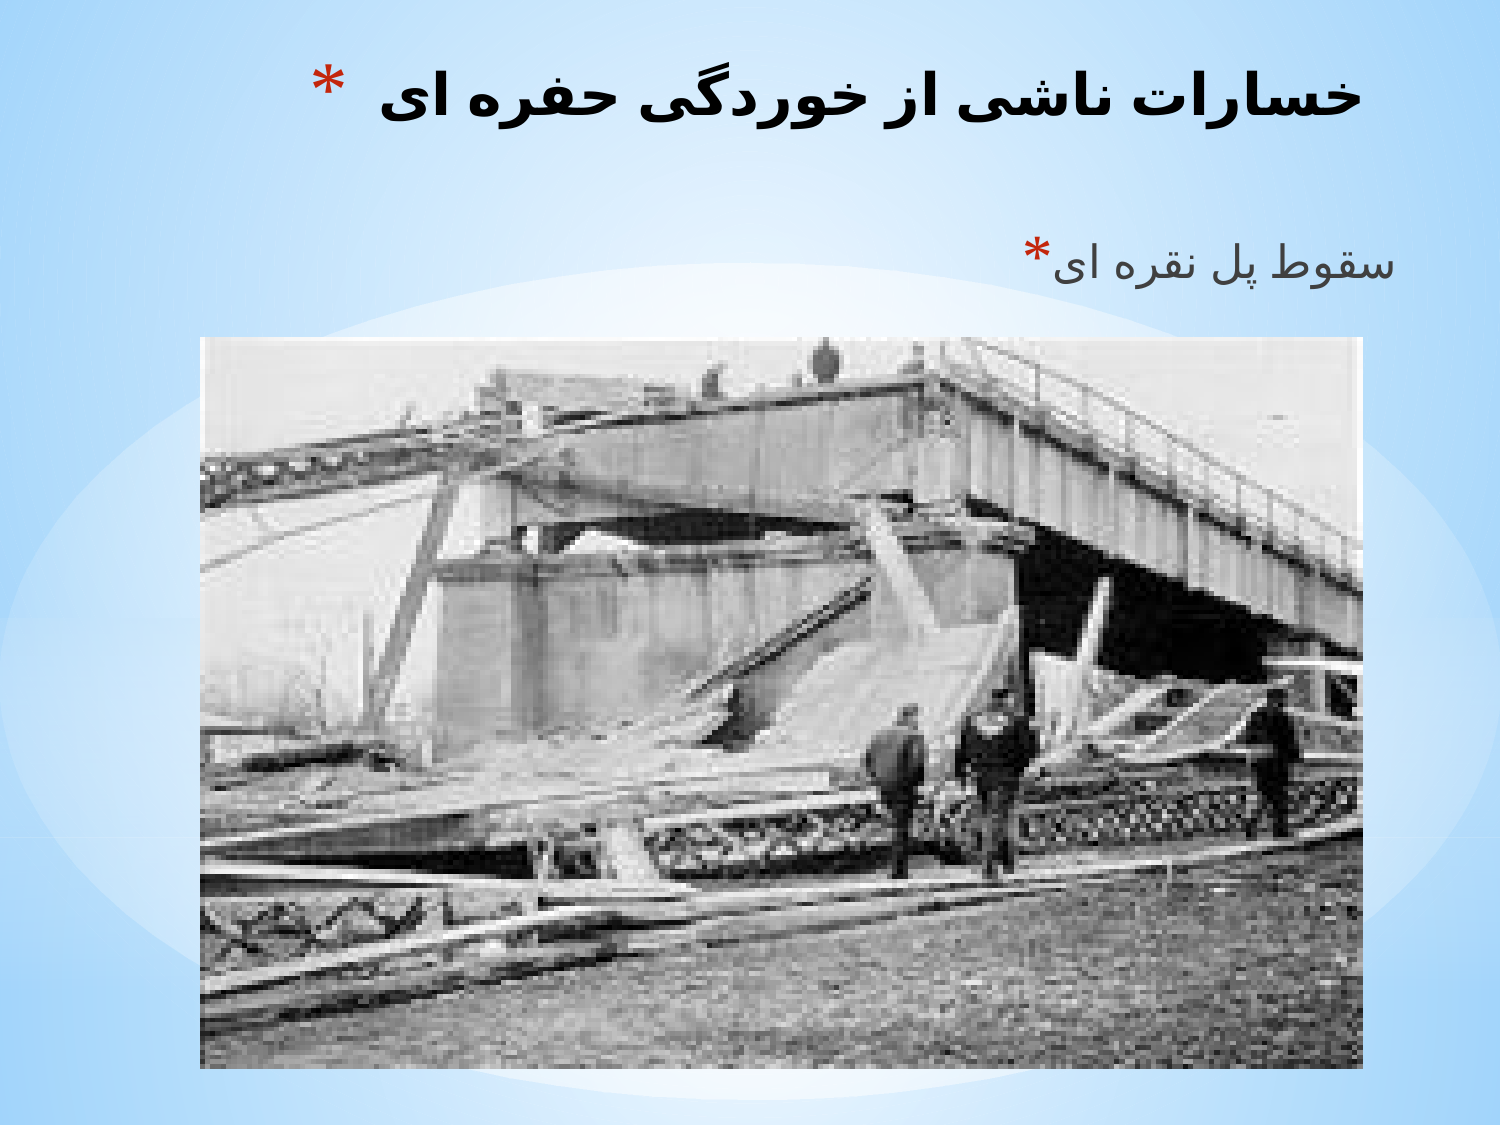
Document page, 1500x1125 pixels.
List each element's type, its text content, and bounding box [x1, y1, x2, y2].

list سقوط پل نقره ای [112, 224, 1413, 1025]
title خسارات ناشی از خوردگی حفره ای [137, 50, 1381, 224]
picture [199, 337, 1363, 1069]
